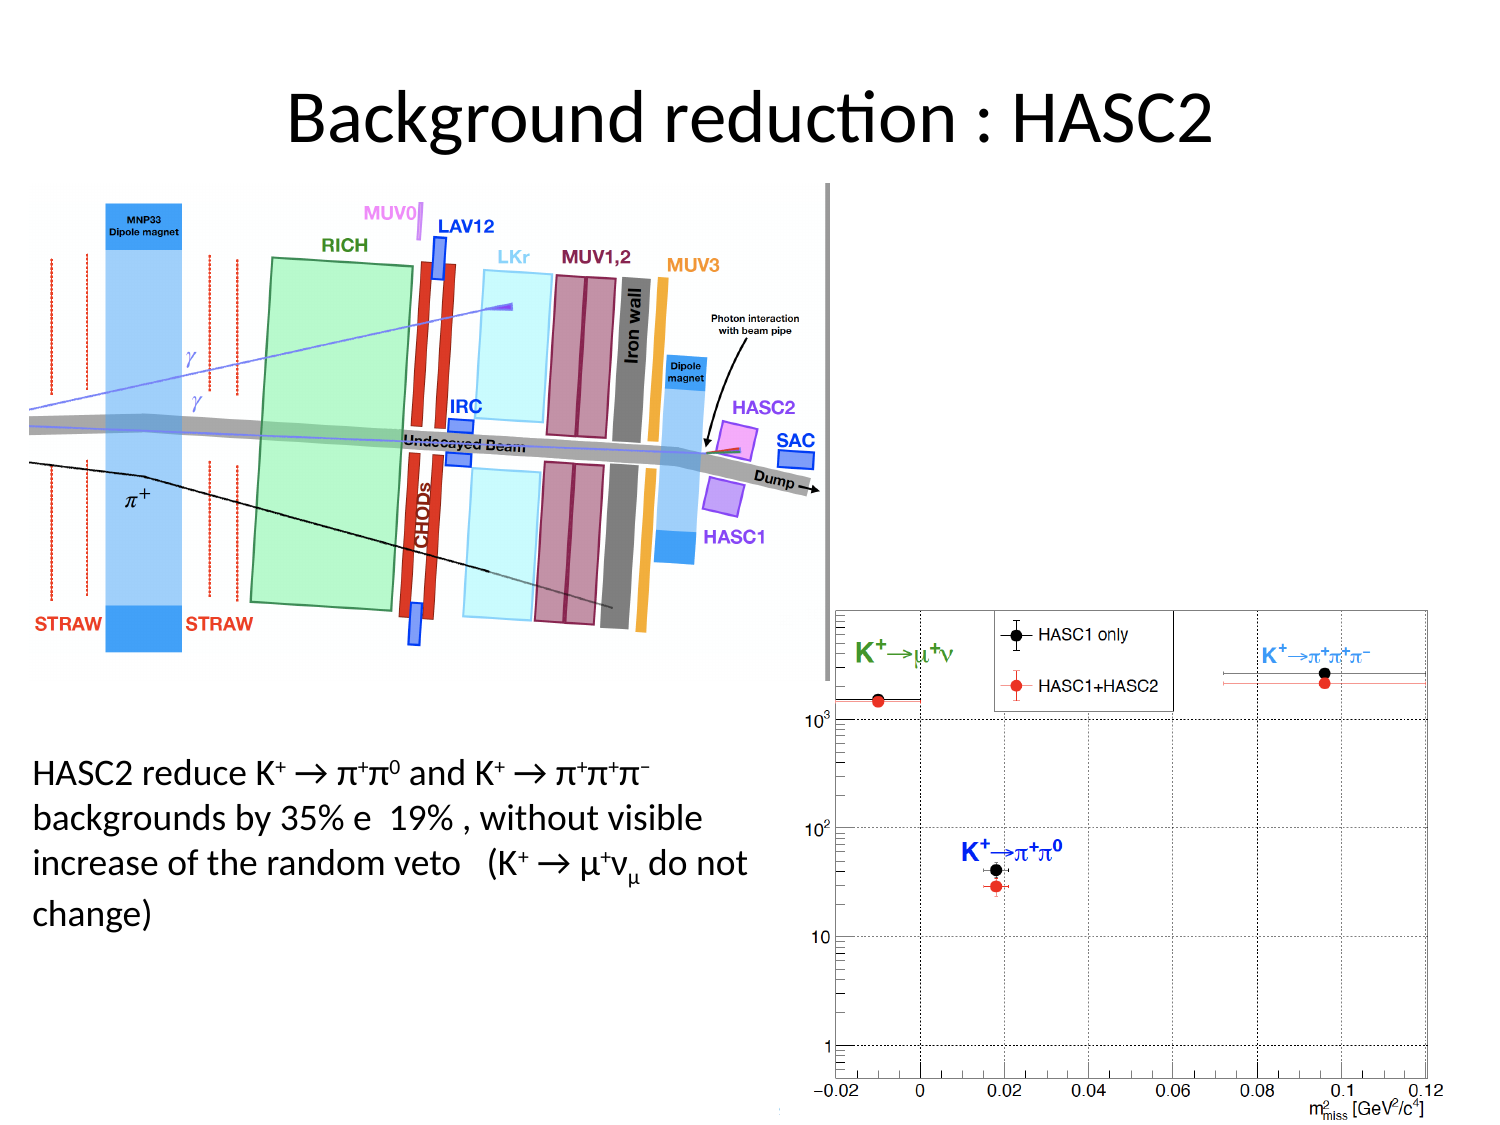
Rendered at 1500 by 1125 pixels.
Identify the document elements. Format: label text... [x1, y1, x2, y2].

title Background reduction : HASC2 [31, 19, 1471, 207]
text_box HASC2 reduce K+ → π+π0 and K+ → π+π+π− backgrounds by 35% e 19% , without visible increase of the random veto (K+ → μ+νμ do not change) [17, 740, 750, 942]
picture [29, 182, 1500, 1125]
